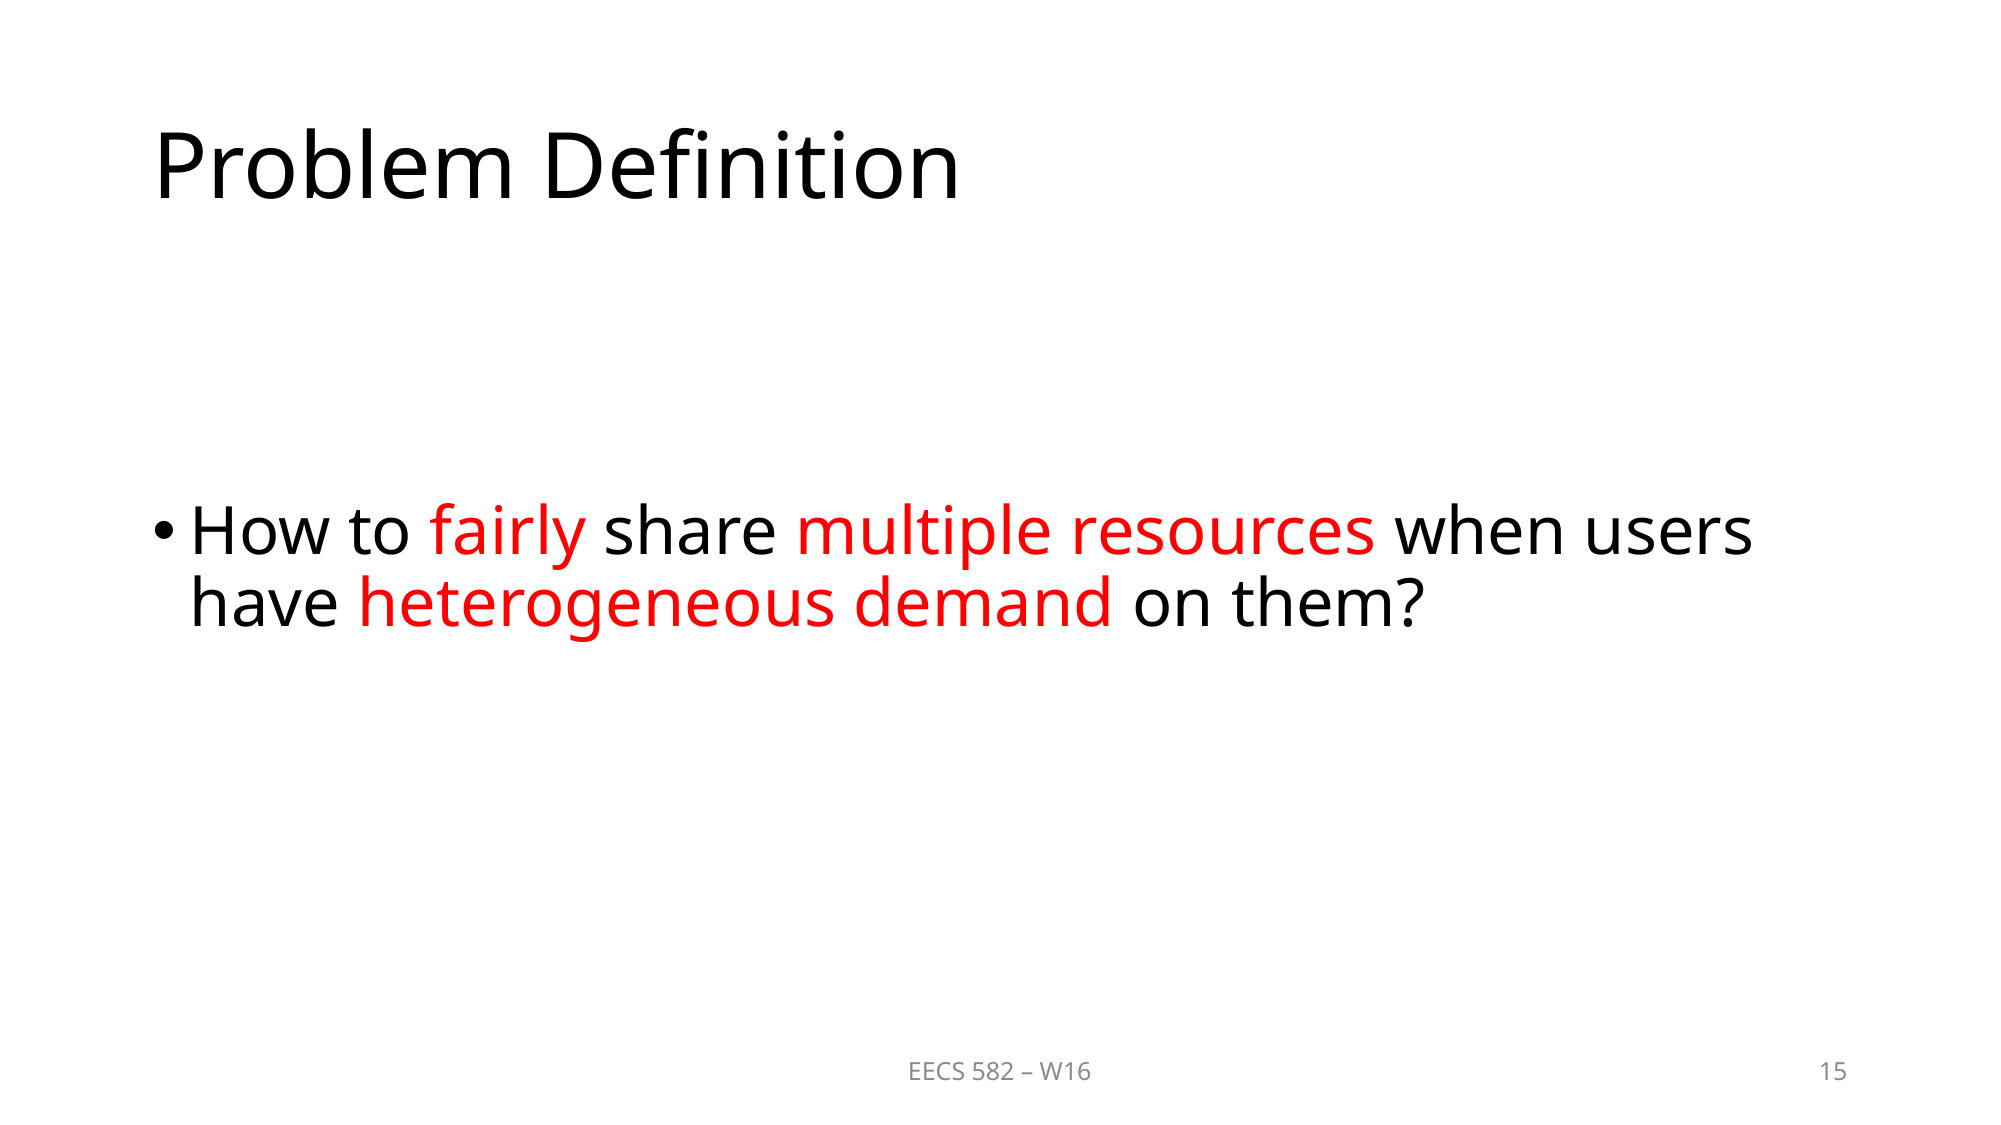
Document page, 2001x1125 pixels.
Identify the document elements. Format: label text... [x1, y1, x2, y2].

title Problem Definition [137, 59, 1863, 278]
footer EECS 582 – W16 [662, 1042, 1338, 1103]
list How to fairly share multiple resources when users have heterogeneous demand on them? [137, 383, 1863, 755]
slide_number 15 [1412, 1042, 1863, 1103]
